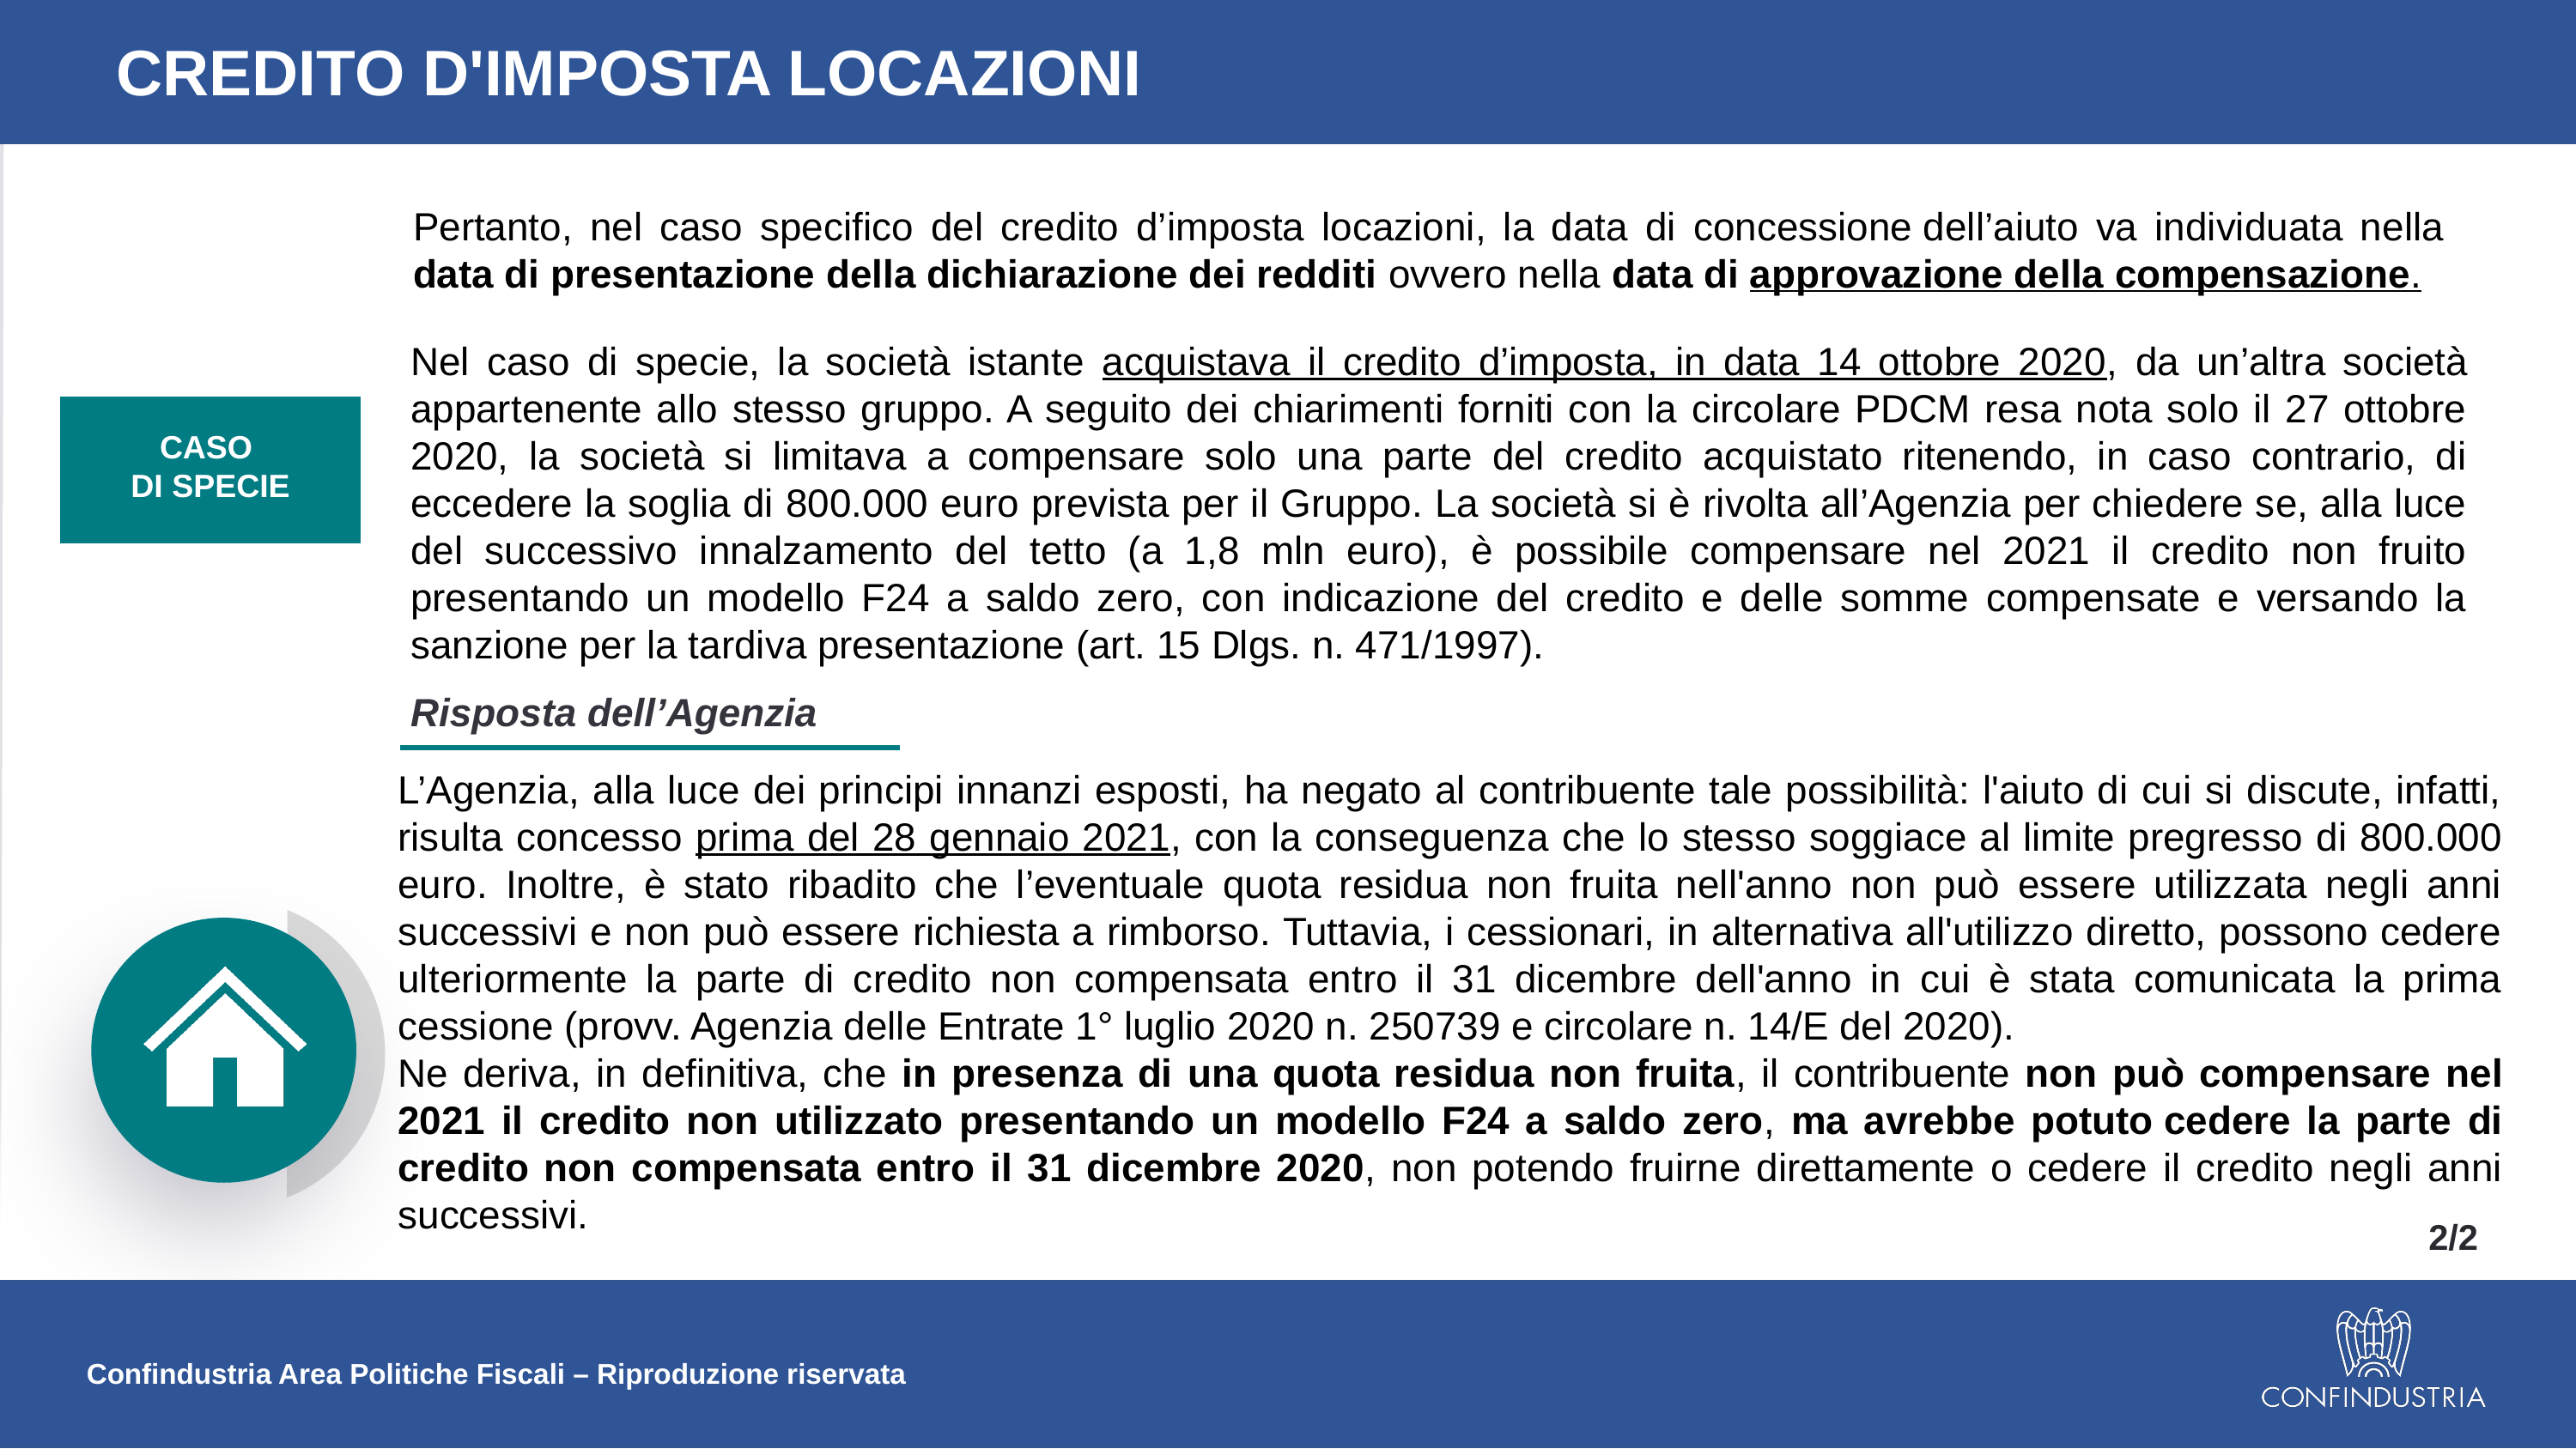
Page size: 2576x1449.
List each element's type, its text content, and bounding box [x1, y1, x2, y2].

text_box [61, 397, 360, 542]
text_box [90, 954, 358, 1184]
text_box [0, 0, 2576, 144]
picture [0, 51, 839, 117]
picture [131, 943, 319, 1130]
text_box 2/2 [2415, 1208, 2556, 1264]
text_box [144, 917, 303, 943]
text_box CASO DI SPECIE [94, 420, 326, 511]
text_box Pertanto, nel caso specifico del credito d’imposta locazioni, la data di concessione dell’aiuto va individuata nella data di presentazione della dichiarazione dei redditi ovvero nella data di approvazione della compensazione. [1231, 195, 2459, 302]
text_box Nel caso di specie, la società istante acquistava il credito d’imposta, in data 14 ottobre 2020, da un’altra società appartenente allo stesso gruppo. A seguito dei chiarimenti forniti con la circolare PDCM resa nota solo il 27 ottobre 2020, la società si limitava a compensare solo una parte del credito acquistato ritenendo, in caso contrario, di eccedere la soglia di 800.000 euro prevista per il Gruppo. La società si è rivolta all’Agenzia per chiedere se, alla luce del successivo innalzamento del tetto (a 1,8 mln euro), è possibile compensare nel 2021 il credito non fruito presentando un modello F24 a saldo zero, con indicazione del credito e delle somme compensate e versando la sanzione per la tardiva presentazione (art. 15 Dlgs. n. 471/1997). [398, 330, 2482, 674]
text_box Risposta dell’Agenzia [398, 681, 852, 741]
text_box L’Agenzia, alla luce dei principi innanzi esposti, ha negato al contribuente tale possibilità: l'aiuto di cui si discute, infatti, risulta concesso prima del 28 gennaio 2021, con la conseguenza che lo stesso soggiace al limite pregresso di 800.000 euro. Inoltre, è stato ribadito che l’eventuale quota residua non fruita nell'anno non può essere utilizzata negli anni successivi e non può essere richiesta a rimborso. Tuttavia, i cessionari, in alternativa all'utilizzo diretto, possono cedere ulteriormente la parte di credito non compensata entro il 31 dicembre dell'anno in cui è stata comunicata la prima cessione (provv. Agenzia delle Entrate 1° luglio 2020 n. 250739 e circolare n. 14/E del 2020). Ne deriva, in definitiva, che in presenza di una quota residua non fruita, il contribuente non può compensare nel 2021 il credito non utilizzato presentando un modello F24 a saldo zero, ma avrebbe potuto cedere la parte di credito non compensata entro il 31 dicembre 2020, non potendo fruirne direttamente o cedere il credito negli anni successivi. [385, 758, 2517, 1244]
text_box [0, 66, 1231, 349]
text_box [0, 1281, 2576, 1447]
text_box CREDITO D'IMPOSTA LOCAZIONI [103, 25, 2557, 116]
text_box [288, 909, 385, 1068]
